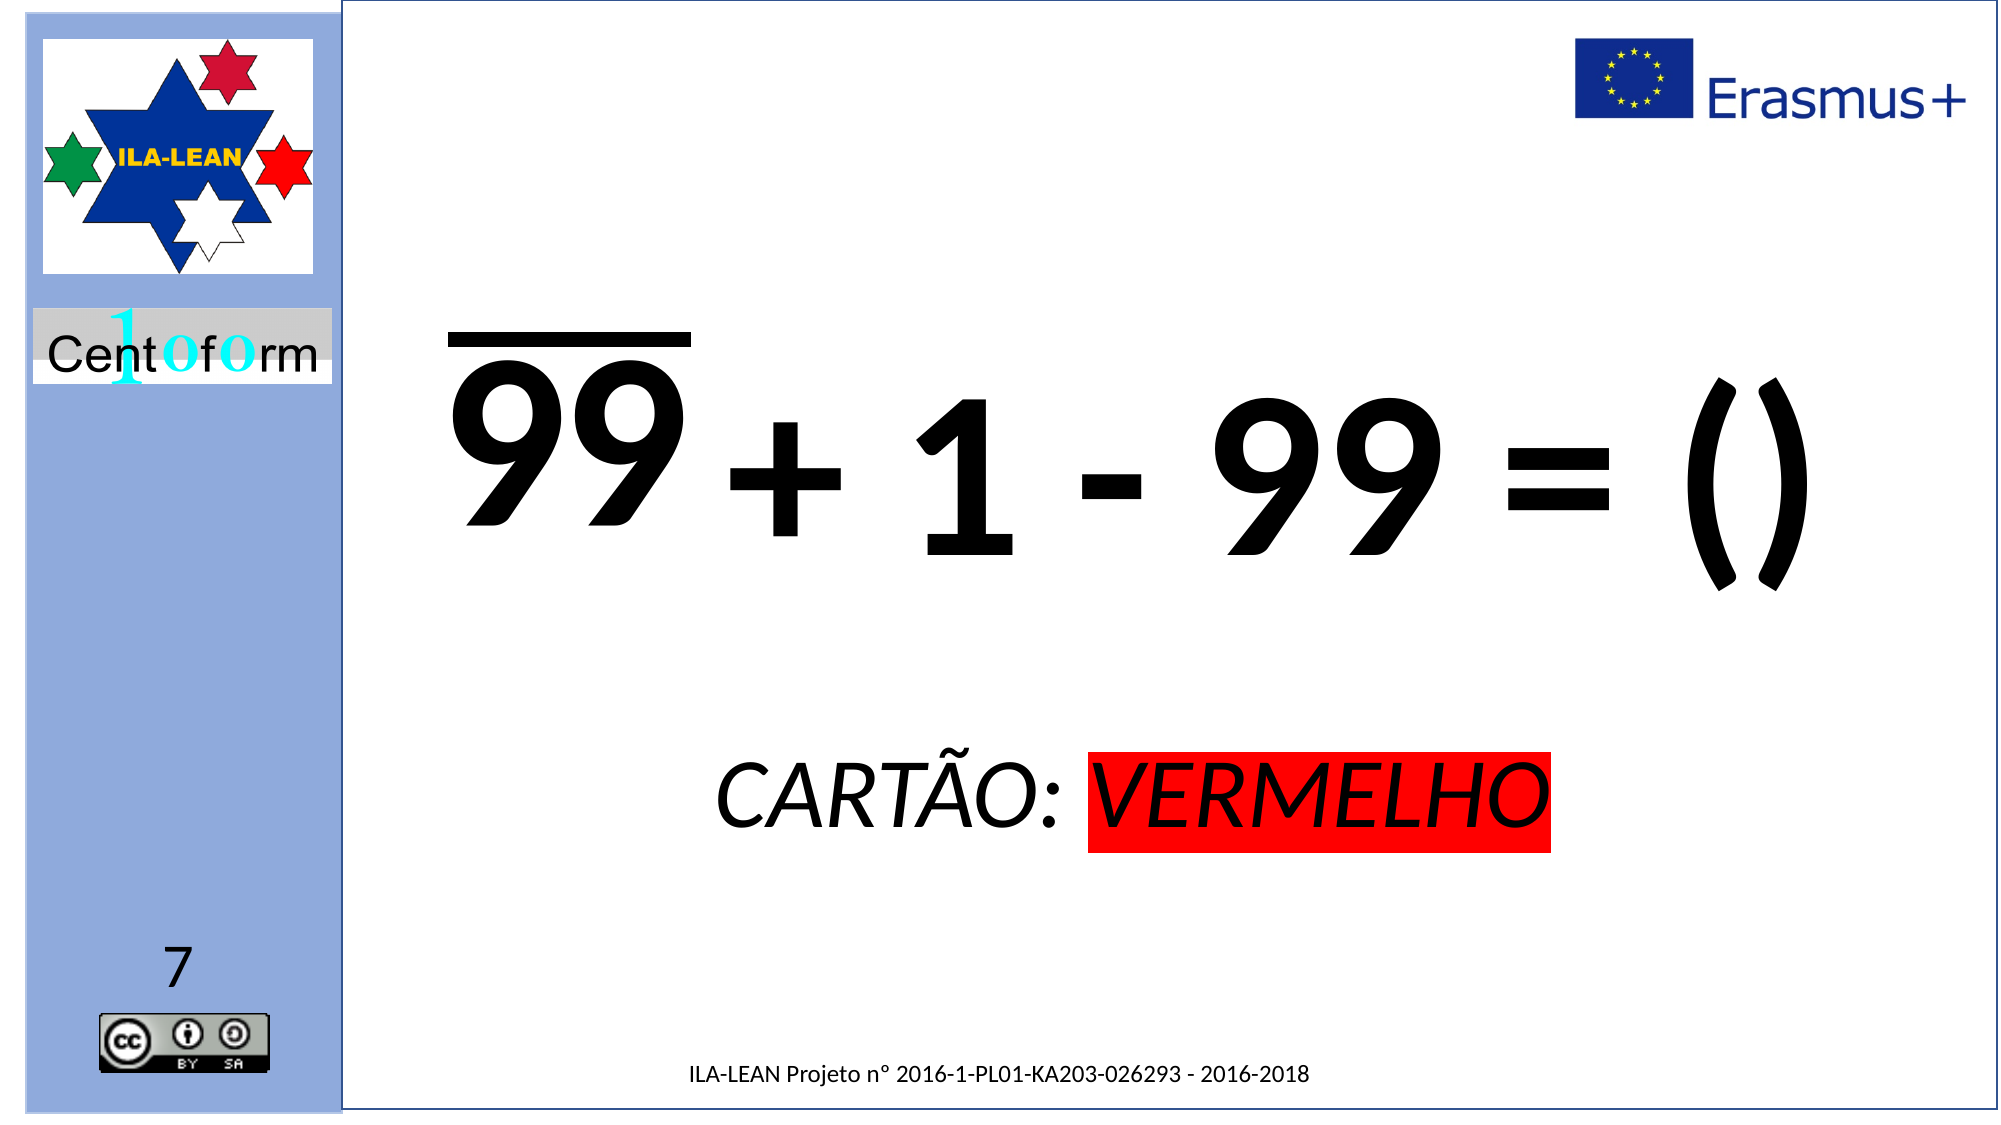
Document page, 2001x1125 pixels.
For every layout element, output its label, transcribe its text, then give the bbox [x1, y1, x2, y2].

picture [99, 1013, 270, 1073]
text_box [25, 12, 343, 1114]
text_box 7 [108, 932, 248, 993]
picture [1552, 15, 1988, 141]
picture [33, 308, 332, 384]
footer ILA-LEAN Projeto nº 2016-1-PL01-KA203-026293 - 2016-2018 [662, 1042, 1338, 1103]
picture [43, 39, 313, 274]
text_box 66 [298, 297, 907, 657]
text_box + 1 - 99 = () [907, 308, 1992, 611]
text_box [341, 0, 1998, 1110]
text_box CARTÃO: VERMELHO [658, 720, 1608, 855]
